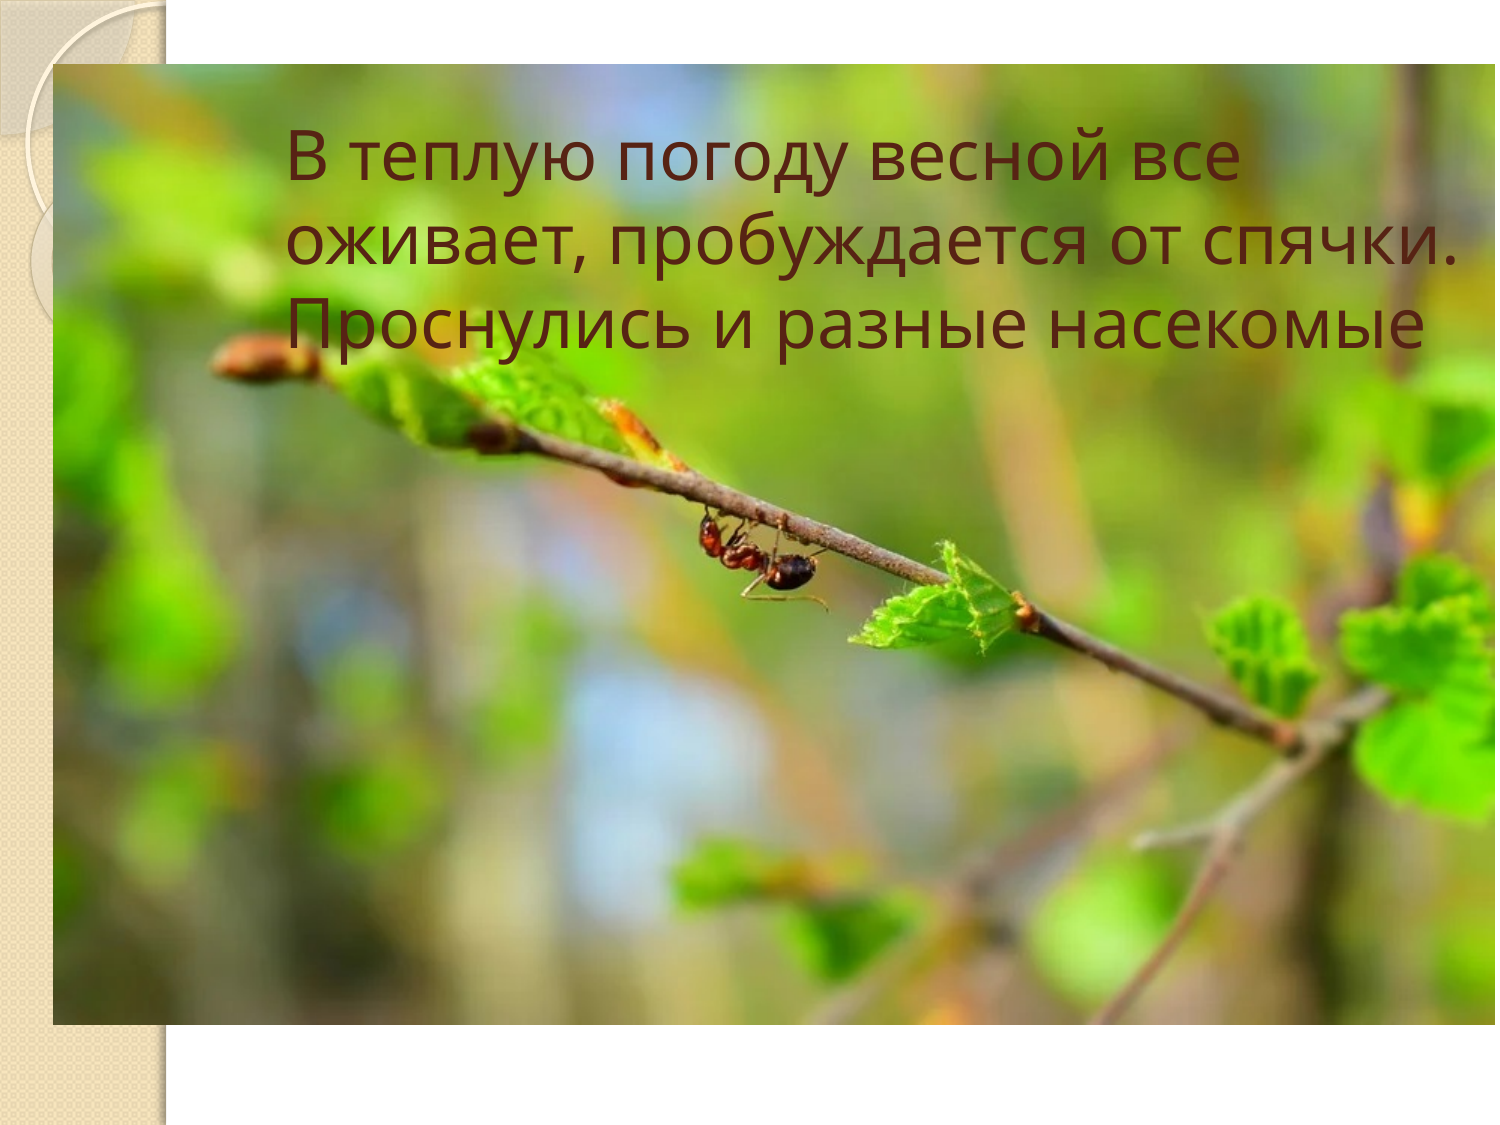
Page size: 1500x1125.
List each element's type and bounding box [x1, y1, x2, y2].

list [52, 63, 1495, 1026]
